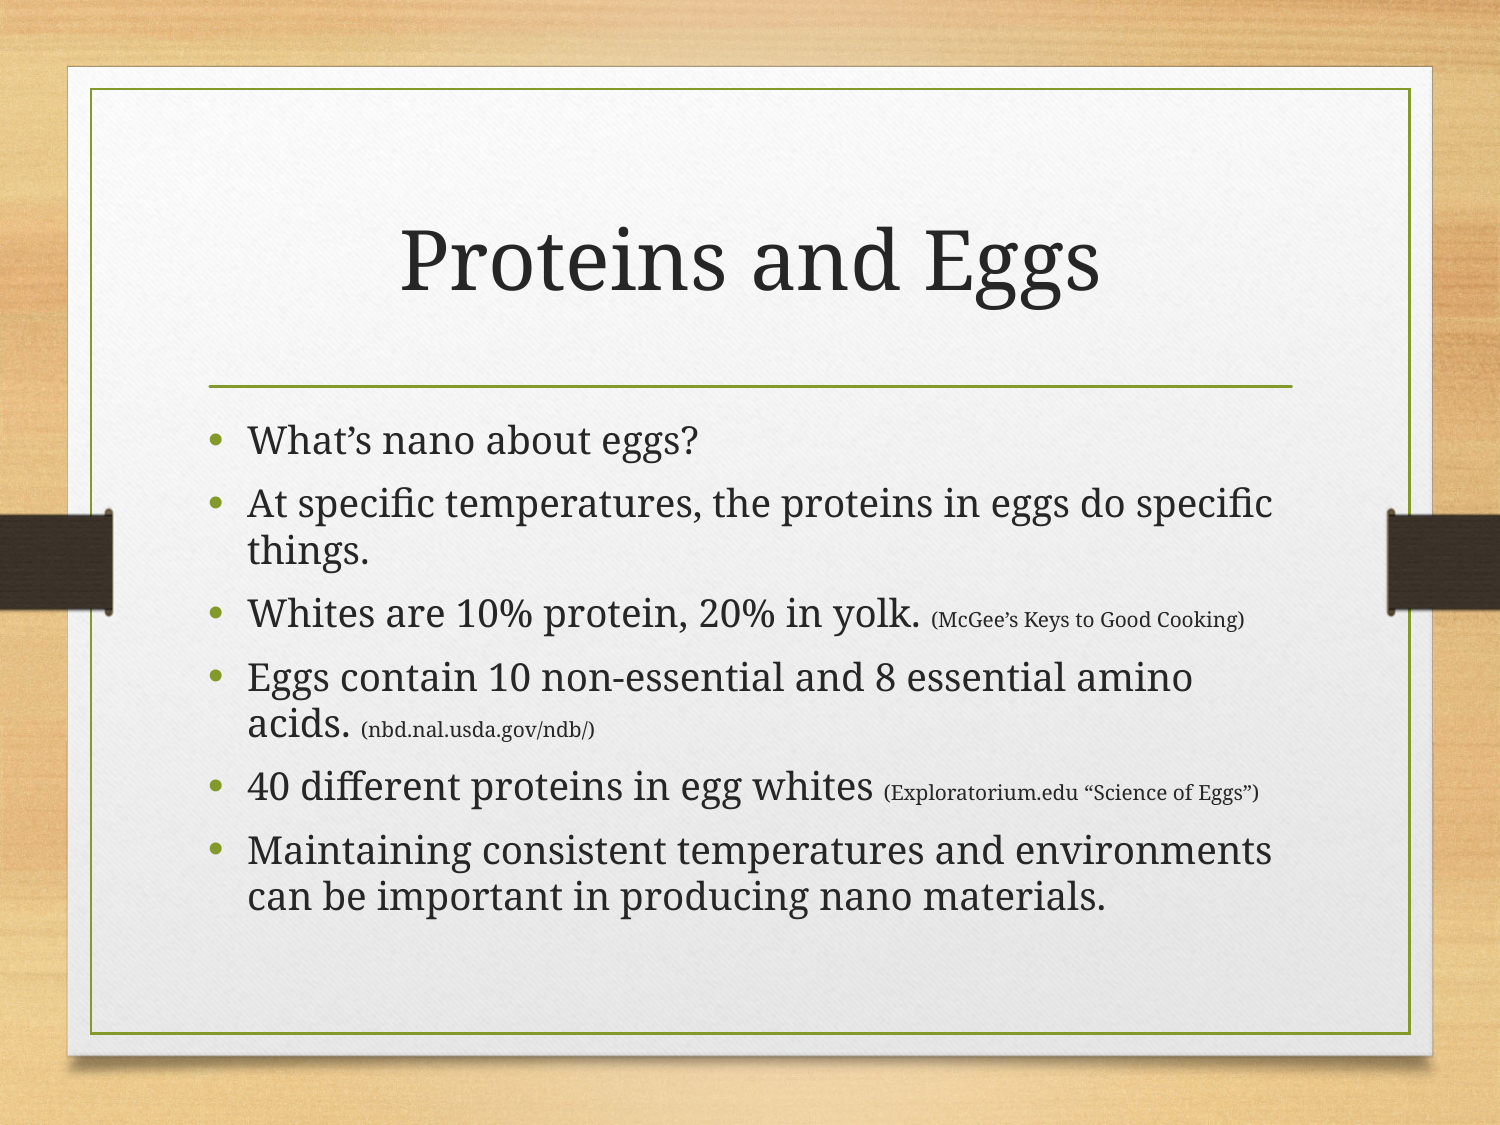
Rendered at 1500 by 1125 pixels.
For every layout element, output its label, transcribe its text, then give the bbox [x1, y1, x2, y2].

picture [0, 0, 1500, 1125]
title Proteins and Eggs [193, 150, 1309, 365]
list What’s nano about eggs? At specific temperatures, the proteins in eggs do specific things. Whites are 10% protein, 20% in yolk. (McGee’s Keys to Good Cooking) Eggs contain 10 non-essential and 8 essential amino acids. (nbd.nal.usda.gov/ndb/) 40 different proteins in egg whites (Exploratorium.edu “Science of Eggs”) Maintaining consistent temperatures and environments can be important in producing nano materials. [193, 408, 1309, 974]
